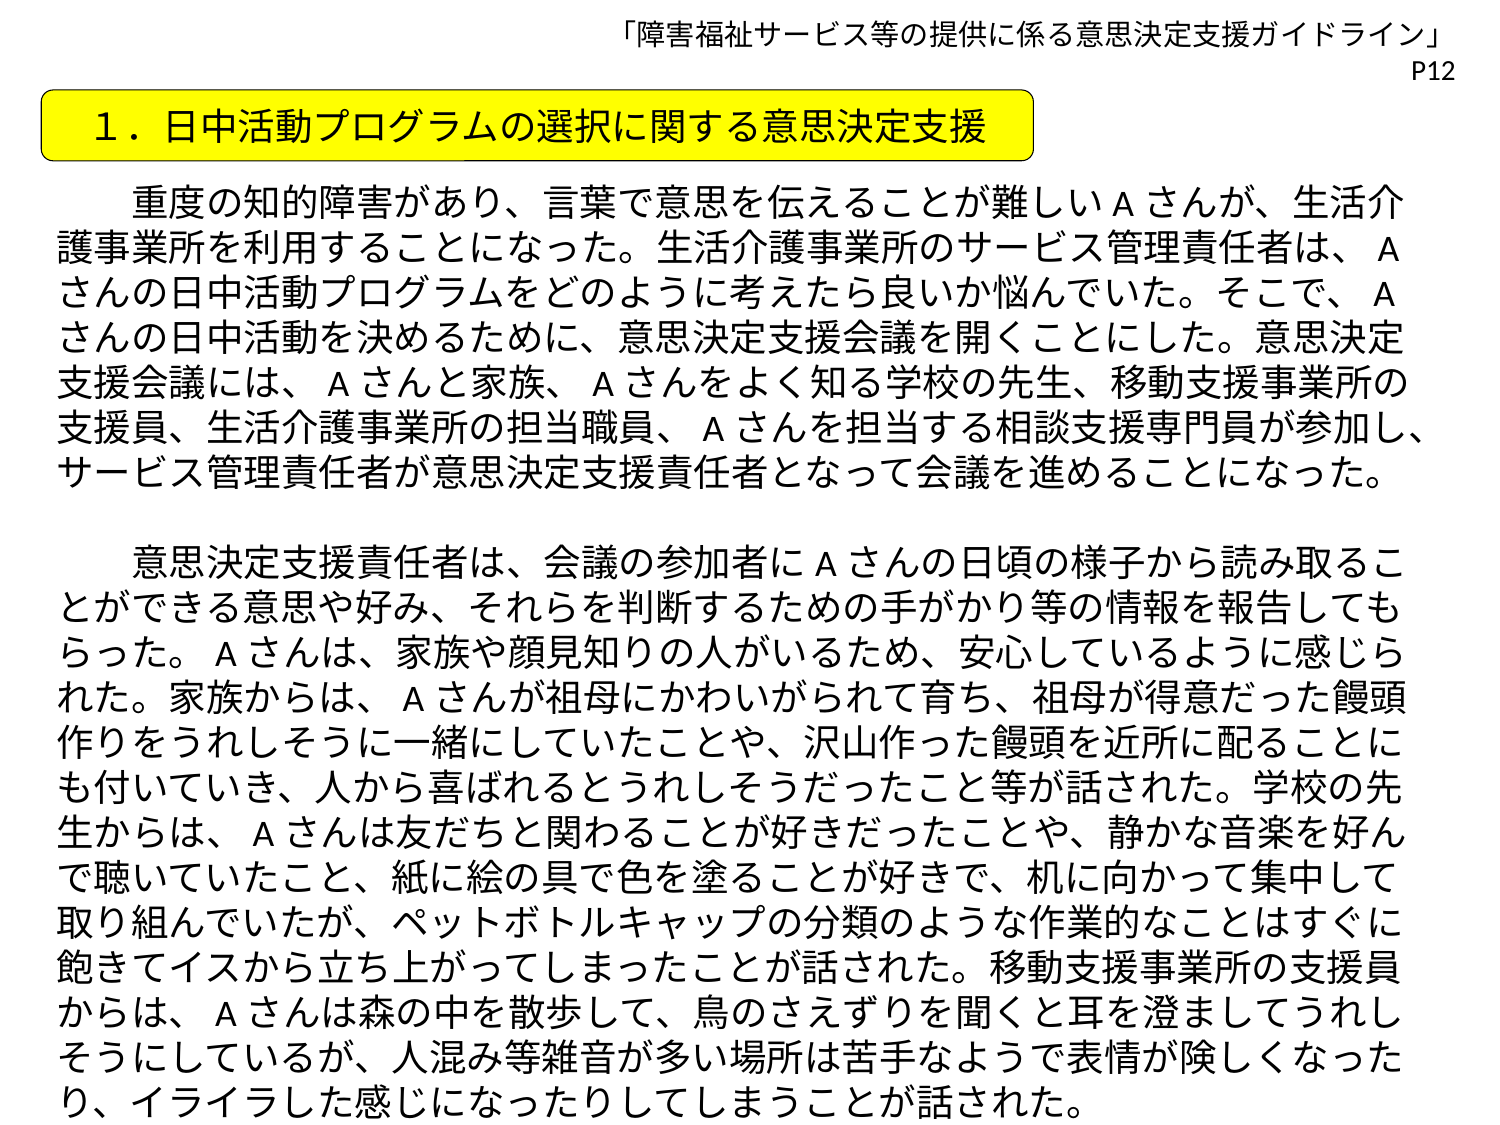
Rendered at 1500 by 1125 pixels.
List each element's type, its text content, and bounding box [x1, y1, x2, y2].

text_box 「障害福祉サービス等の提供に係る意思決定支援ガイドライン」 P12 [584, 8, 1471, 94]
text_box 重度の知的障害があり、言葉で意思を伝えることが難しいAさんが、生活介護事業所を利用することになった。生活介護事業所のサービス管理責任者は、Aさんの日中活動プログラムをどのように考えたら良いか悩んでいた。そこで、Aさんの日中活動を決めるために、意思決定支援会議を開くことにした。意思決定支援会議には、Aさんと家族、Aさんをよく知る学校の先生、移動支援事業所の支援員、生活介護事業所の担当職員、Aさんを担当する相談支援専門員が参加し、サービス管理責任者が意思決定支援責任者となって会議を進めることになった。 意思決定支援責任者は、会議の参加者にAさんの日頃の様子から読み取ることができる意思や好み、それらを判断するための手がかり等の情報を報告してもらった。Aさんは、家族や顔見知りの人がいるため、安心しているように感じられた。家族からは、Aさんが祖母にかわいがられて育ち、祖母が得意だった饅頭作りをうれしそうに一緒にしていたことや、沢山作った饅頭を近所に配ることにも付いていき、人から喜ばれるとうれしそうだったこと等が話された。学校の先生からは、Aさんは友だちと関わることが好きだったことや、静かな音楽を好んで聴いていたこと、紙に絵の具で色を塗ることが好きで、机に向かって集中して取り組んでいたが、ペットボトルキャップの分類のような作業的なことはすぐに飽きてイスから立ち上がってしまったことが話された。移動支援事業所の支援員からは、Aさんは森の中を散歩して、鳥のさえずりを聞くと耳を澄ましてうれしそうにしているが、人混み等雑音が多い場所は苦手なようで表情が険しくなったり、イライラした感じになったりしてしまうことが話された。 [41, 171, 1447, 1125]
text_box １．日中活動プログラムの選択に関する意思決定支援 [39, 87, 1036, 163]
